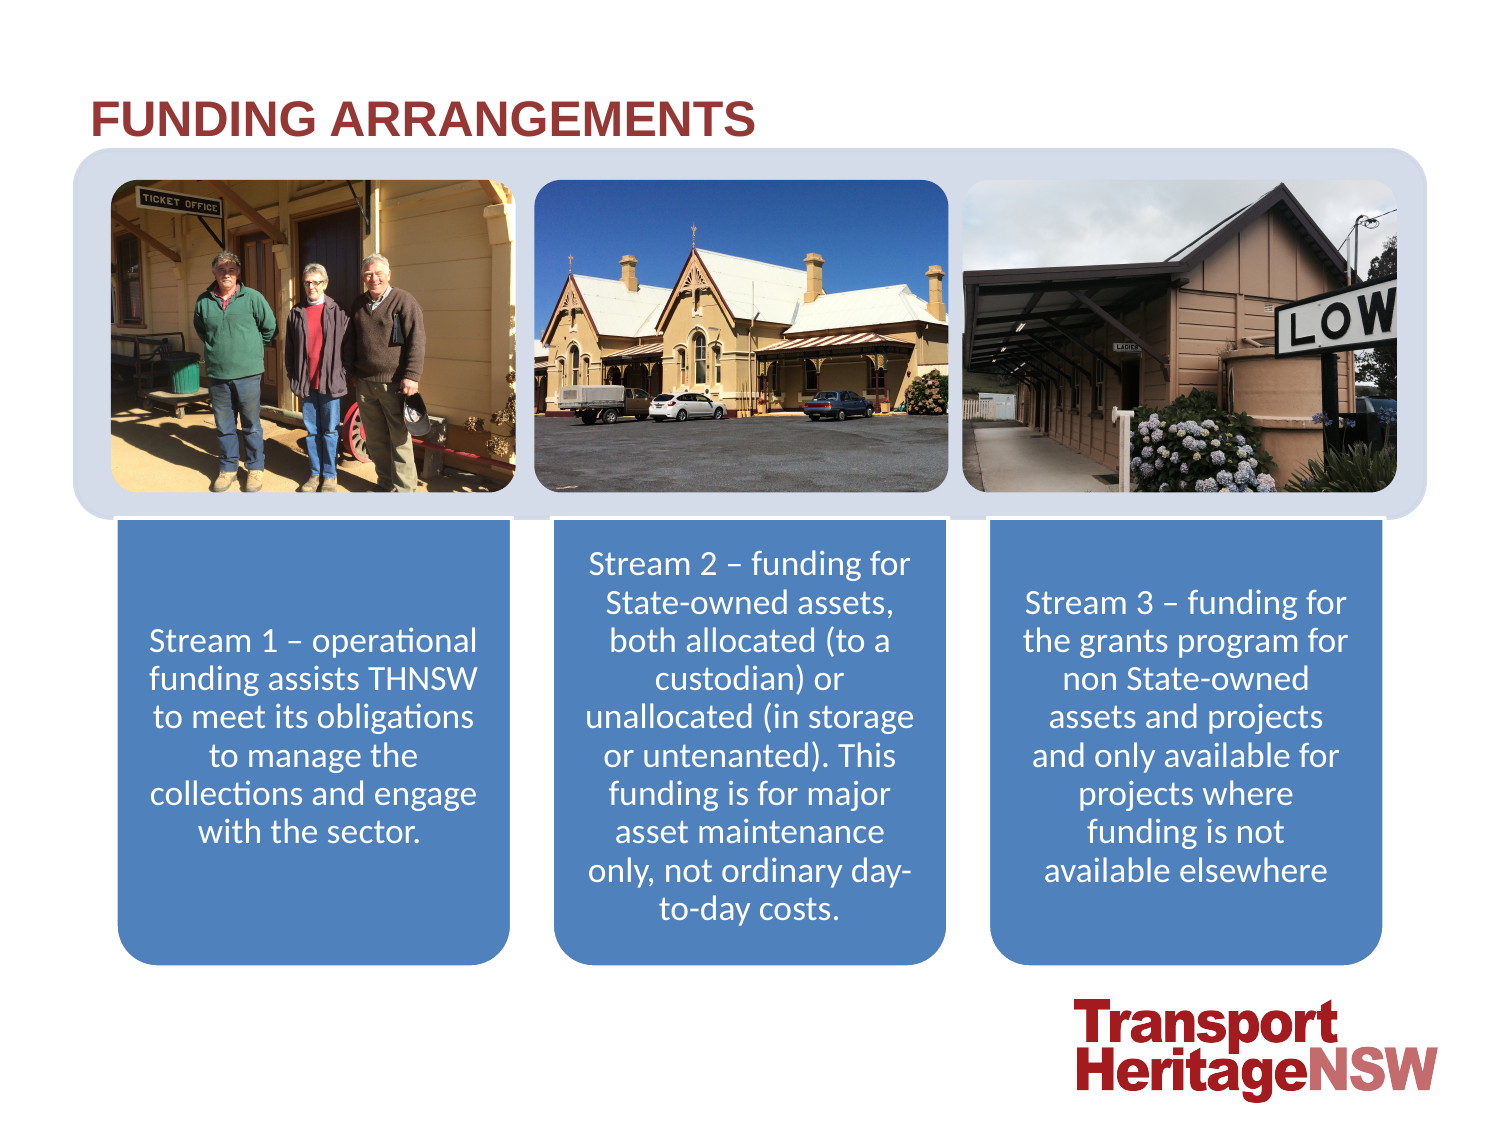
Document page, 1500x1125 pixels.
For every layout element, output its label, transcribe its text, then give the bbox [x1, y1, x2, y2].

picture [110, 179, 516, 493]
picture [1074, 999, 1438, 1103]
title FUNDING ARRANGEMENTS [75, 45, 1425, 149]
picture [962, 179, 1398, 493]
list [74, 149, 1426, 968]
picture [534, 179, 949, 493]
